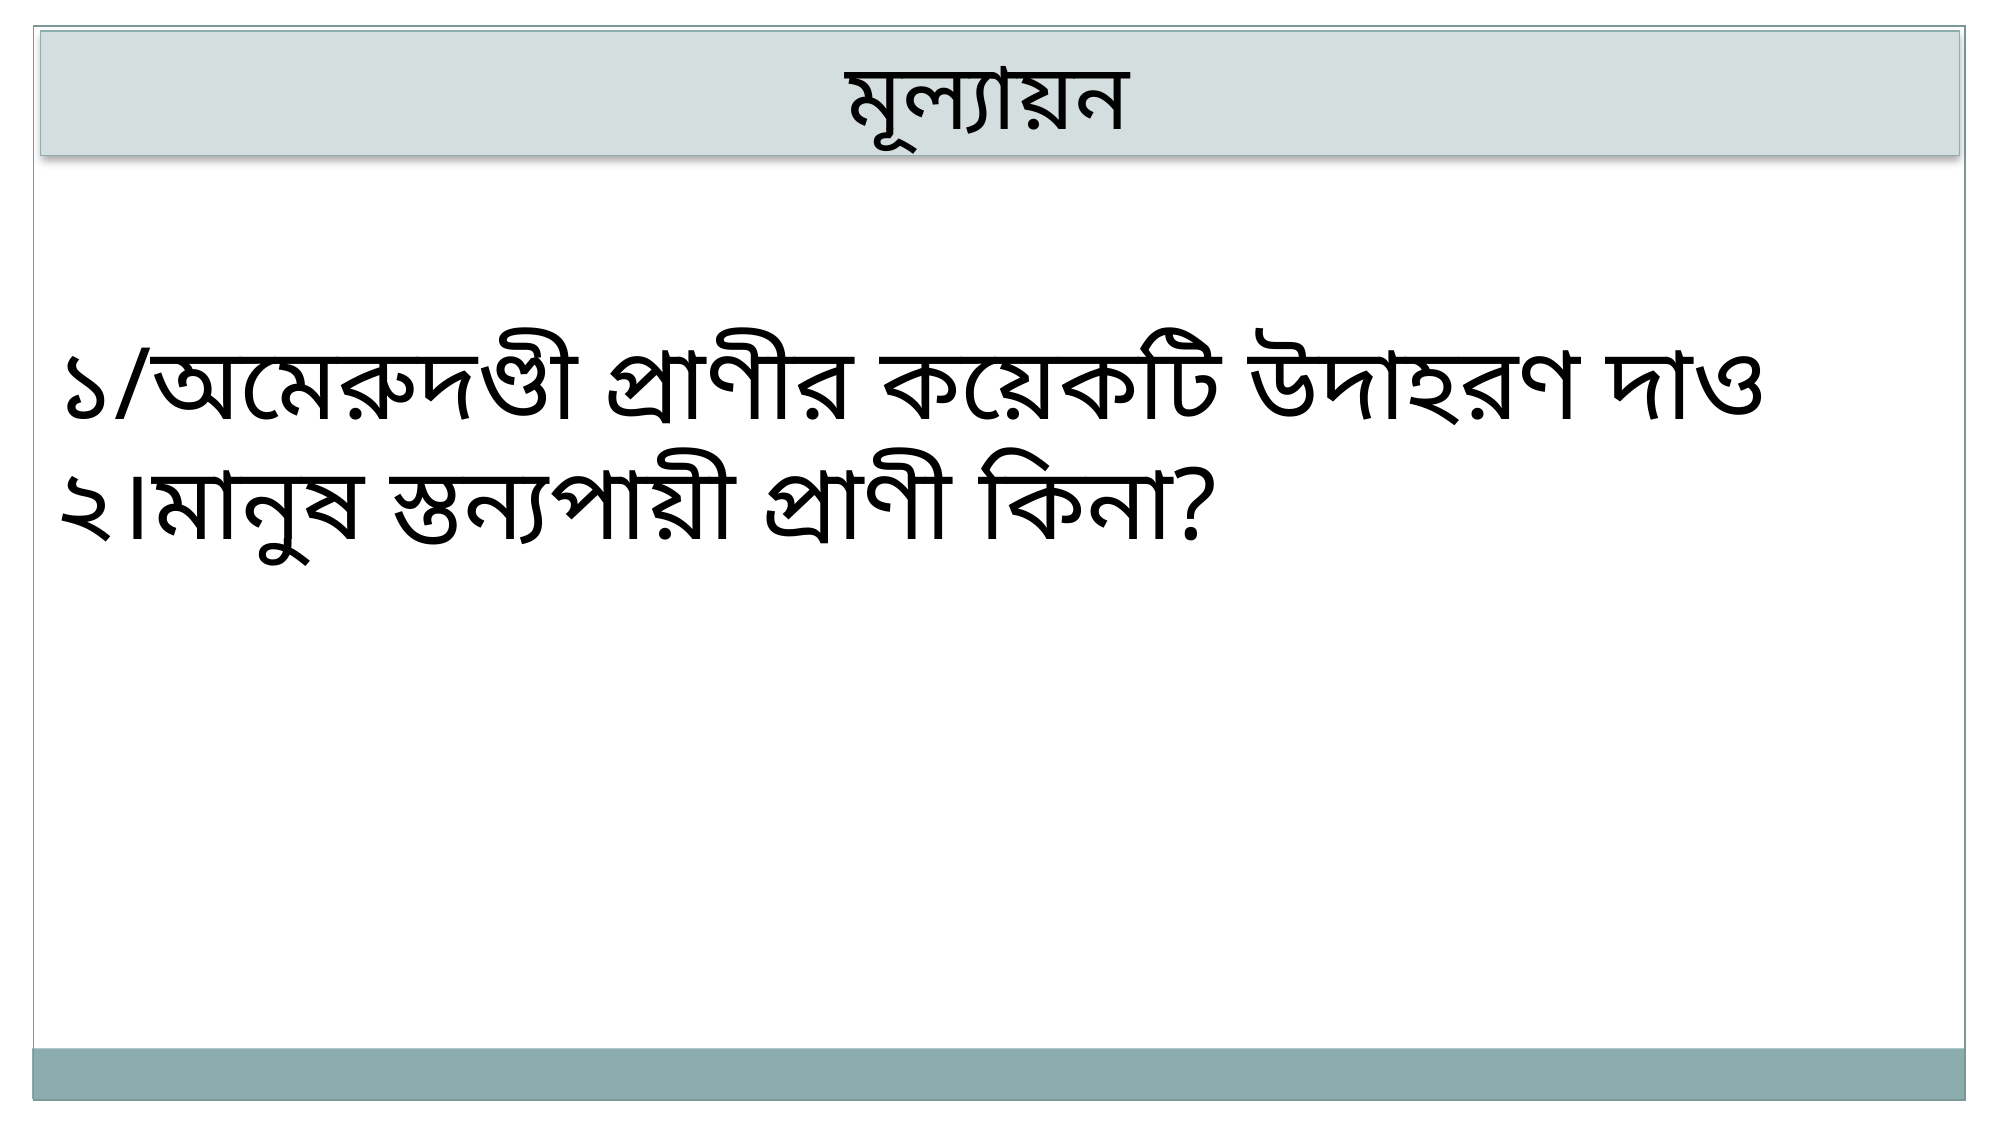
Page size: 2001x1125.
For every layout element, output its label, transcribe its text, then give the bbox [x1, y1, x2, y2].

text_box মূল্যায়ন [40, 30, 1960, 156]
text_box ১/অমেরুদণ্ডী প্রাণীর কয়েকটি উদাহরণ দাও ২।মানুষ স্তন্যপায়ী প্রাণী কিনা? [40, 311, 1960, 567]
